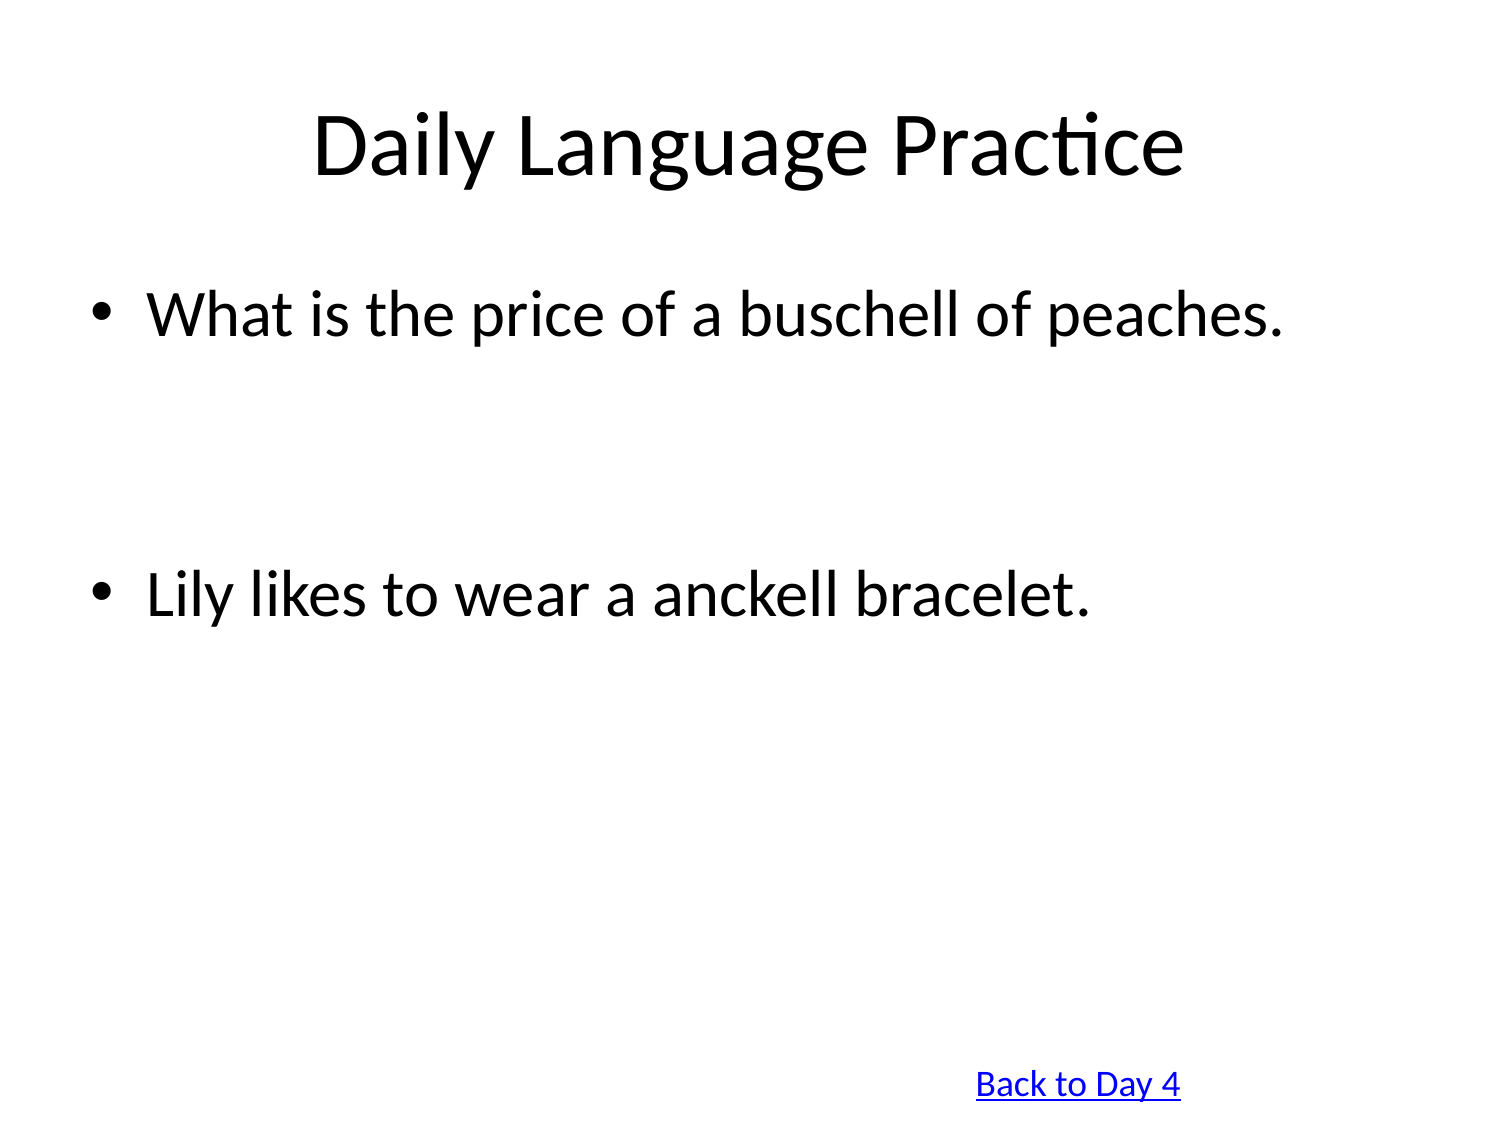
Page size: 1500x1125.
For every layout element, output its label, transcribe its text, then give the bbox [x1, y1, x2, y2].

list What is the price of a buschell of peaches. Lily likes to wear a anckell bracelet. [75, 262, 1425, 1005]
title Daily Language Practice [75, 45, 1425, 233]
text_box Back to Day 4 [960, 1051, 1196, 1111]
